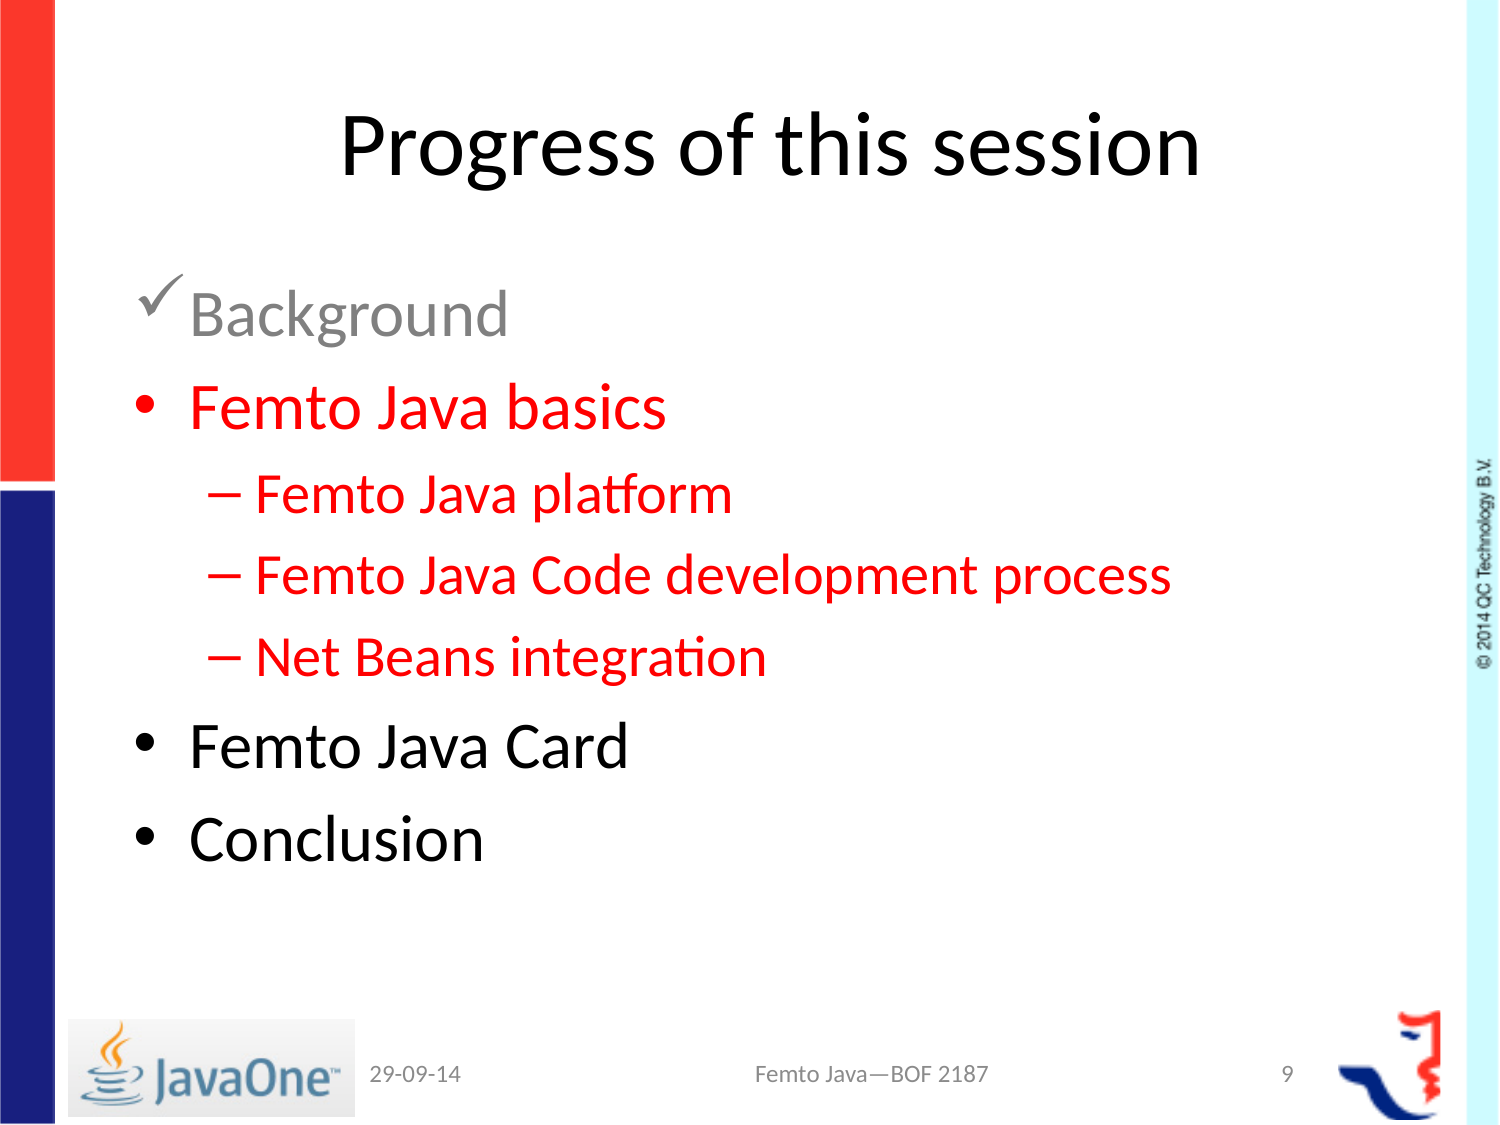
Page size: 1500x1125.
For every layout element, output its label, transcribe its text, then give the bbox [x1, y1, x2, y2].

slide_number 9 [1076, 1042, 1309, 1103]
picture [1459, 0, 1500, 1125]
picture [68, 1019, 355, 1117]
title Progress of this session [118, 45, 1425, 233]
footer Femto Java—BOF 2187 [687, 1042, 1058, 1103]
picture [0, 0, 55, 1125]
list Background Femto Java basics Femto Java platform Femto Java Code development process Net Beans integration Femto Java Card Conclusion [118, 262, 1453, 1005]
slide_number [354, 1042, 676, 1103]
